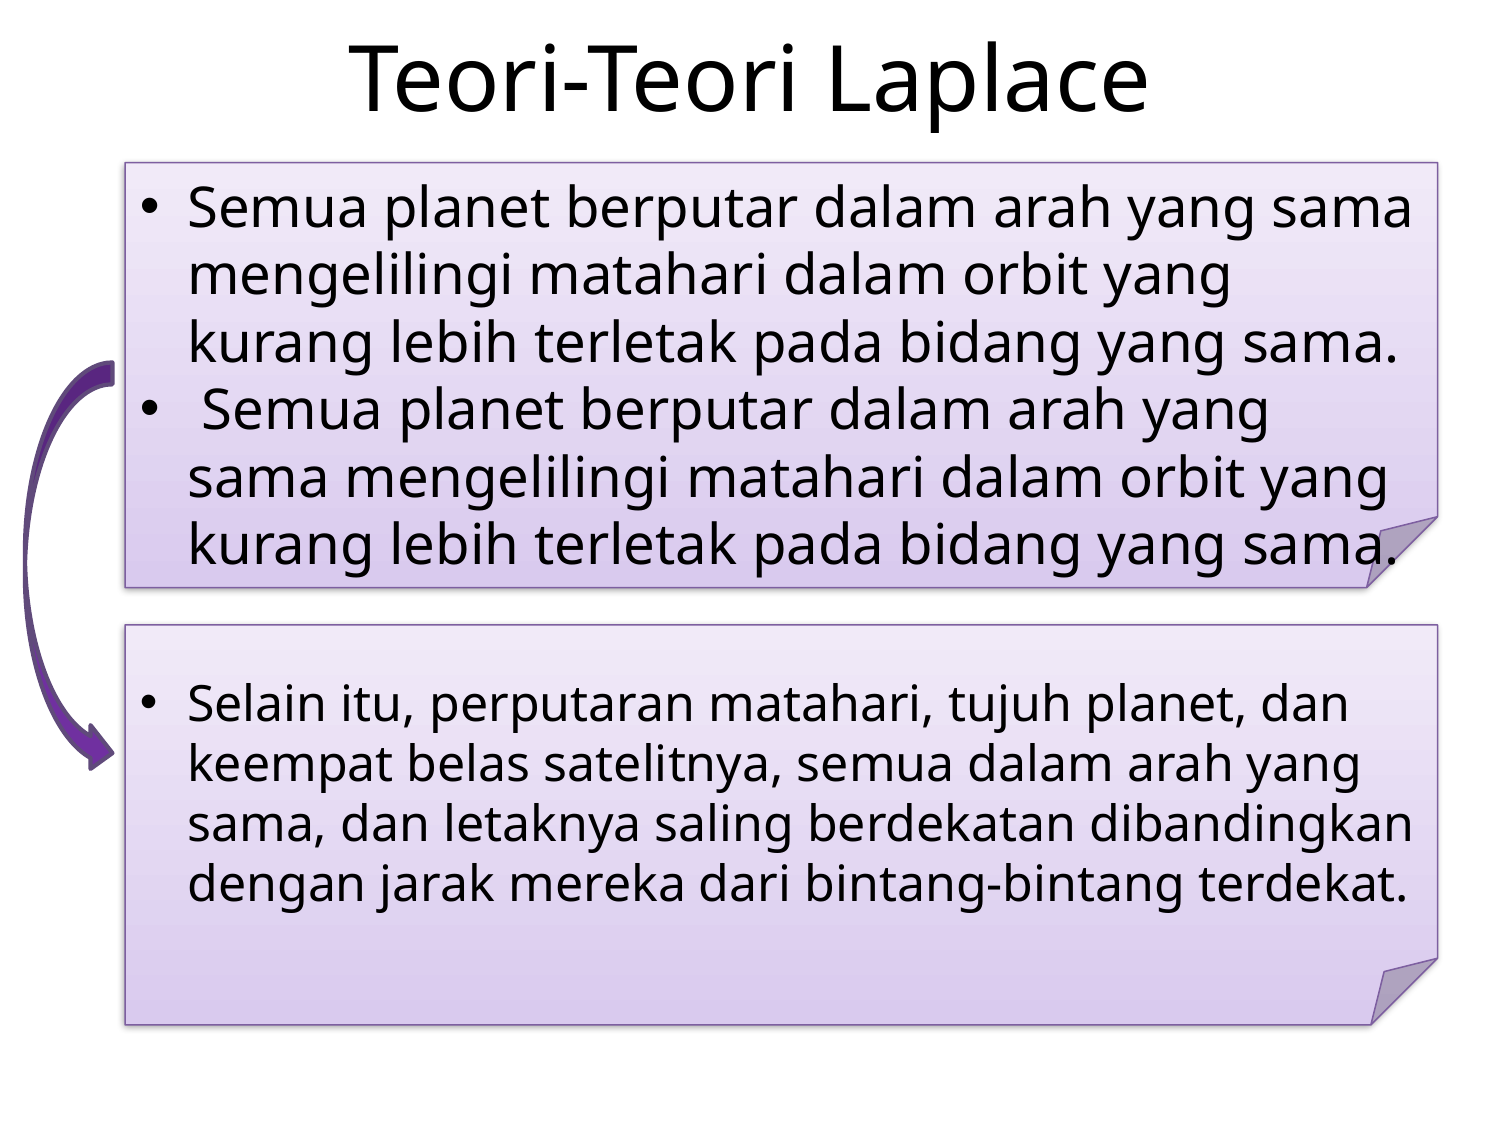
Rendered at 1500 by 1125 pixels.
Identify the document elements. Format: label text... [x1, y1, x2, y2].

text_box Semua planet berputar dalam arah yang sama mengelilingi matahari dalam orbit yang kurang lebih terletak pada bidang yang sama. Semua planet berputar dalam arah yang sama mengelilingi matahari dalam orbit yang kurang lebih terletak pada bidang yang sama. [124, 161, 1439, 589]
list [75, 450, 1425, 1005]
title Teori-Teori Laplace [75, 0, 1425, 150]
text_box [22, 360, 115, 771]
text_box Selain itu, perputaran matahari, tujuh planet, dan keempat belas satelitnya, semua dalam arah yang sama, dan letaknya saling berdekatan dibandingkan dengan jarak mereka dari bintang-bintang terdekat. [124, 624, 1439, 1026]
